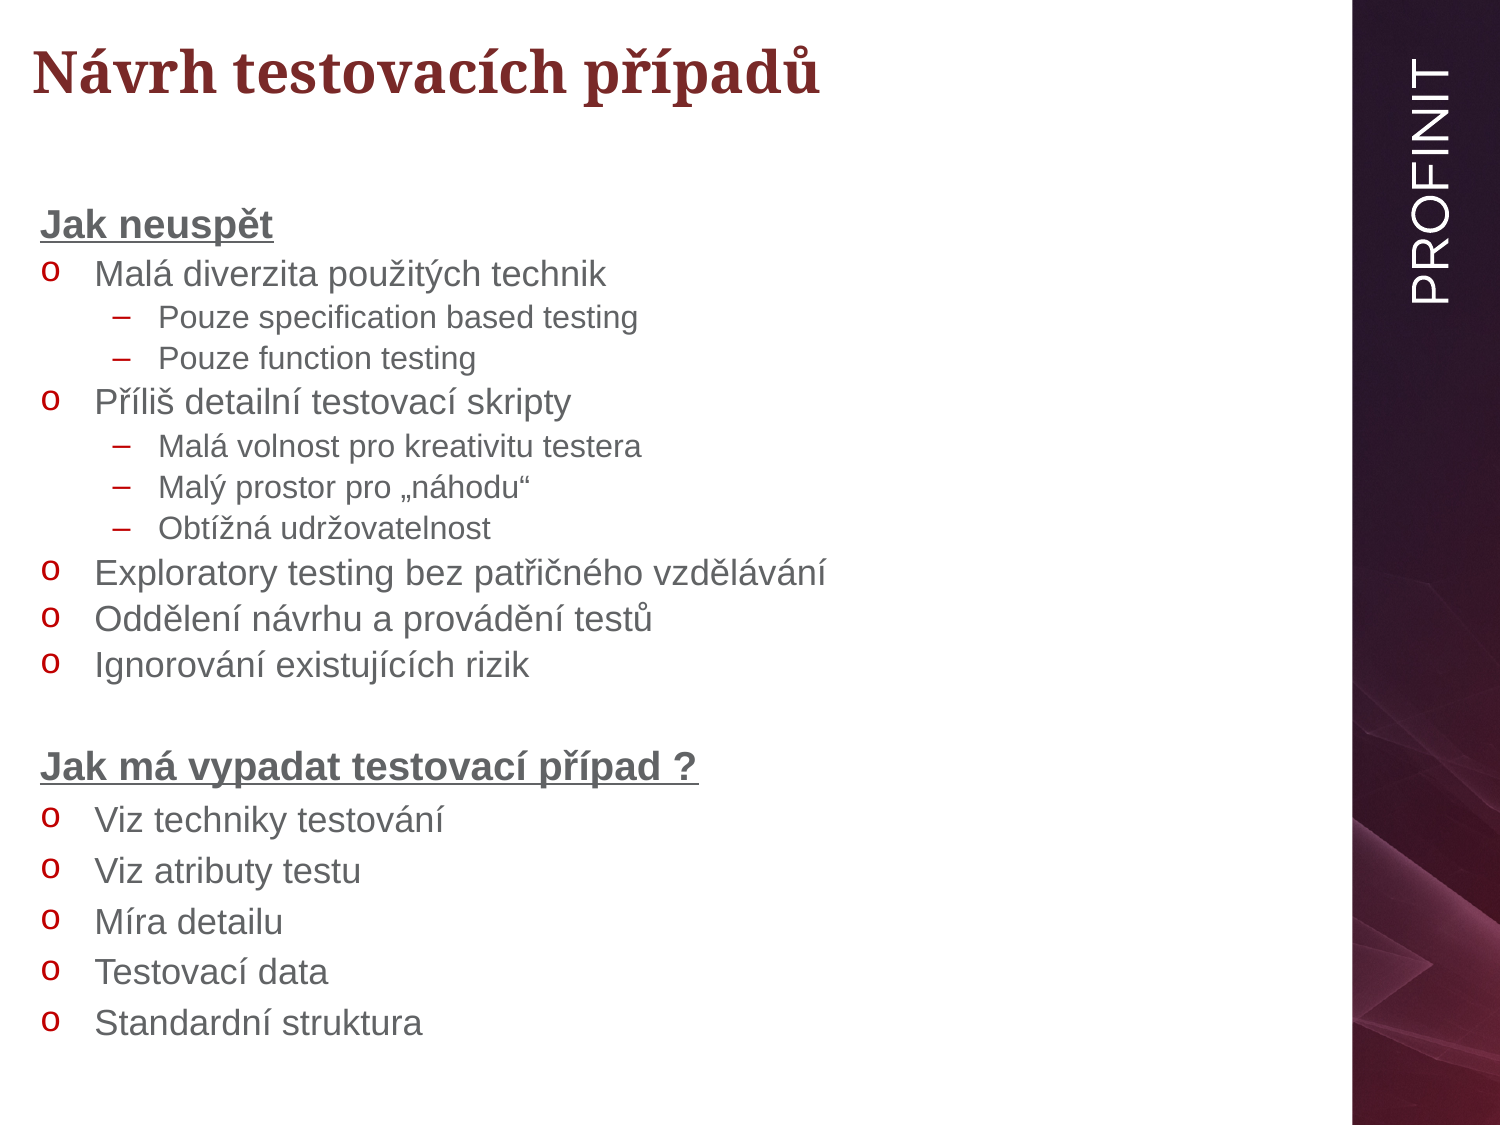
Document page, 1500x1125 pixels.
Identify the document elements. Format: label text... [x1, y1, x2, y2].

list Jak neuspět Malá diverzita použitých technik Pouze specification based testing Pouze function testing Příliš detailní testovací skripty Malá volnost pro kreativitu testera Malý prostor pro „náhodu“ Obtížná udržovatelnost Exploratory testing bez patřičného vzdělávání Oddělení návrhu a provádění testů Ignorování existujících rizik Jak má vypadat testovací případ ? Viz techniky testování Viz atributy testu Míra detailu Testovací data Standardní struktura [25, 196, 1455, 1059]
title Návrh testovacích případů [17, 19, 1282, 121]
picture [1352, 0, 1500, 1125]
